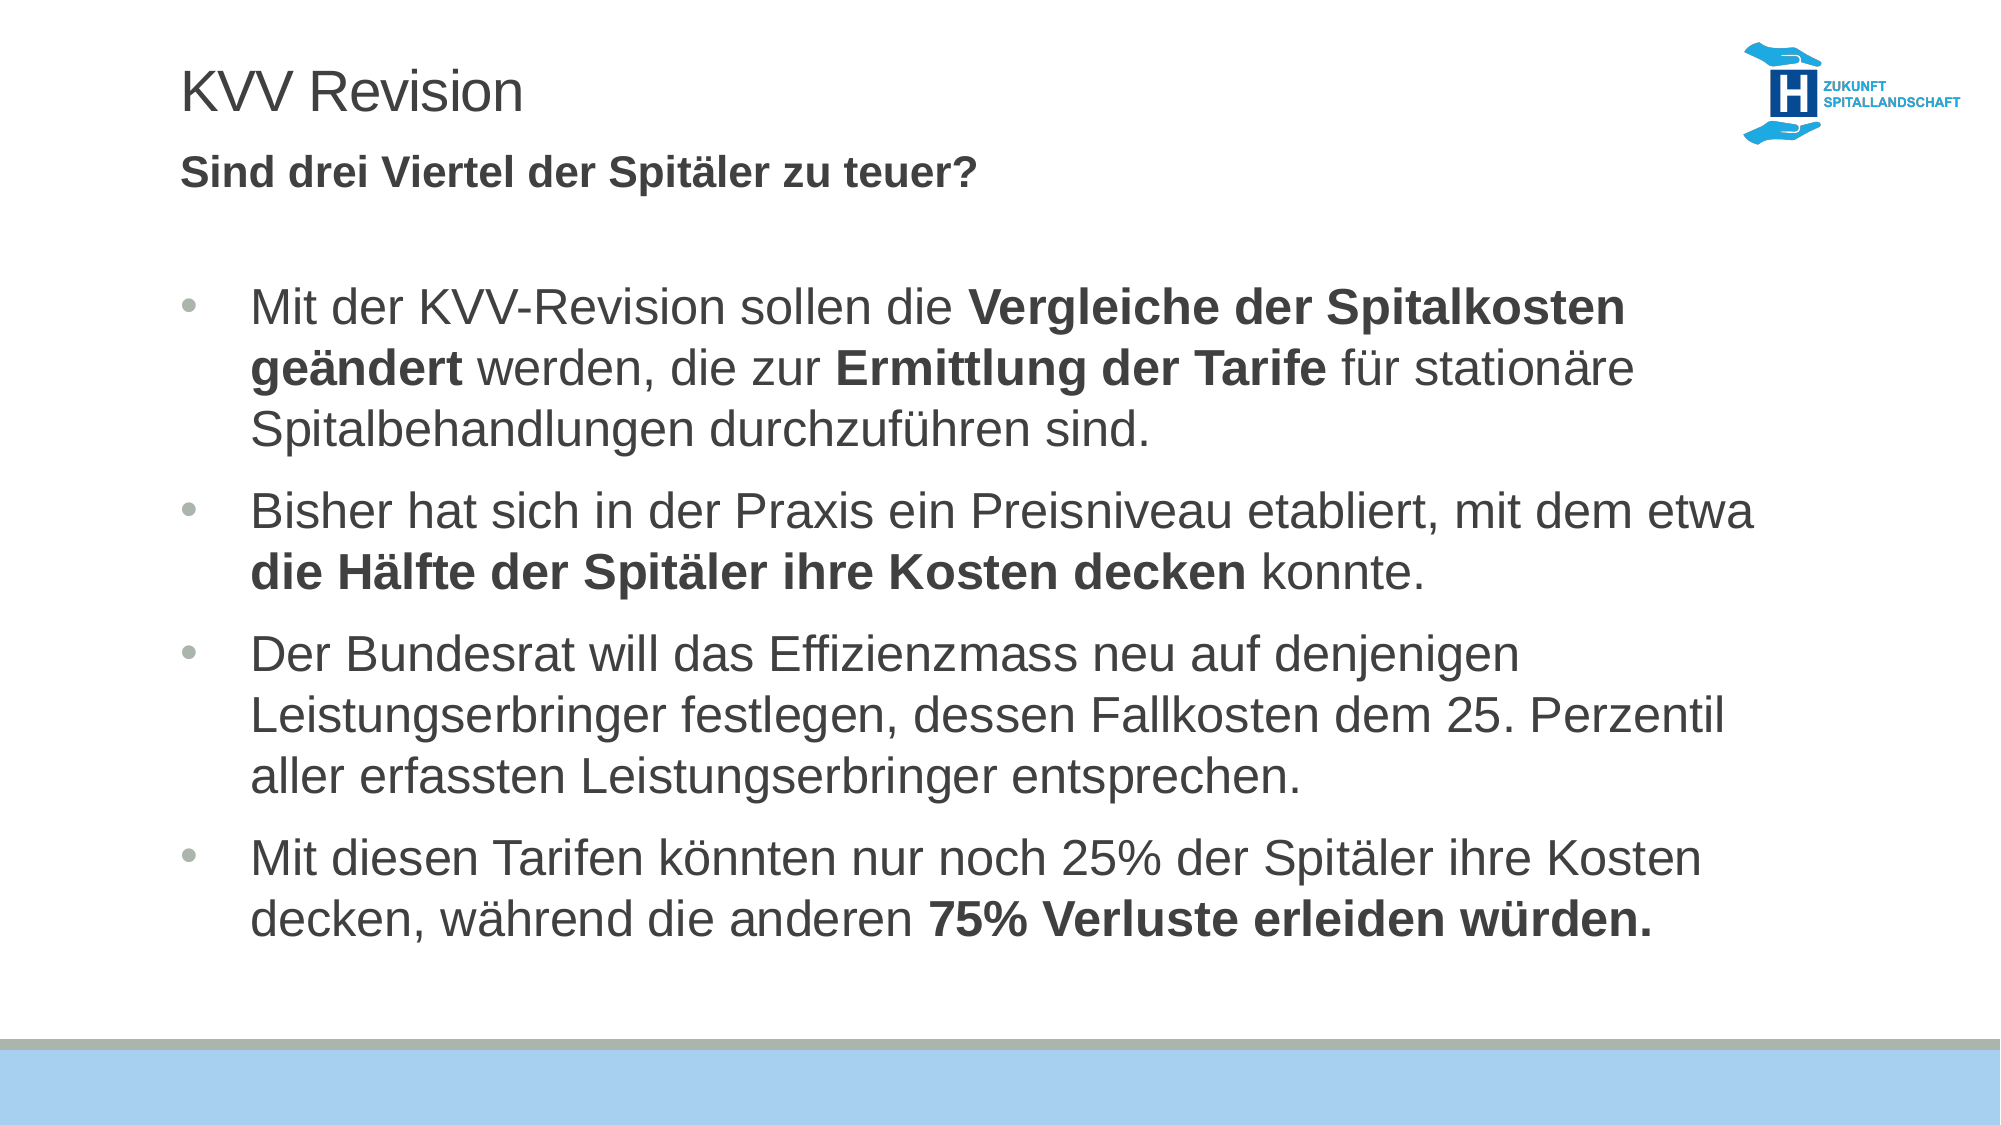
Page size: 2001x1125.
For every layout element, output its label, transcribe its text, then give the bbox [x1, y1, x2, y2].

list Mit der KVV-Revision sollen die Vergleiche der Spitalkosten geändert werden, die zur Ermittlung der Tarife für stationäre Spitalbehandlungen durchzuführen sind. Bisher hat sich in der Praxis ein Preisniveau etabliert, mit dem etwa die Hälfte der Spitäler ihre Kosten decken konnte. Der Bundesrat will das Effizienzmass neu auf denjenigen Leistungserbringer festlegen, dessen Fallkosten dem 25. Perzentil aller erfassten Leistungserbringer entsprechen. Mit diesen Tarifen könnten nur noch 25% der Spitäler ihre Kosten decken, während die anderen 75% Verluste erleiden würden. [180, 266, 1830, 963]
picture [1725, 23, 1977, 163]
title KVV Revision [180, 47, 1830, 131]
list Sind drei Viertel der Spitäler zu teuer? [180, 136, 1830, 205]
